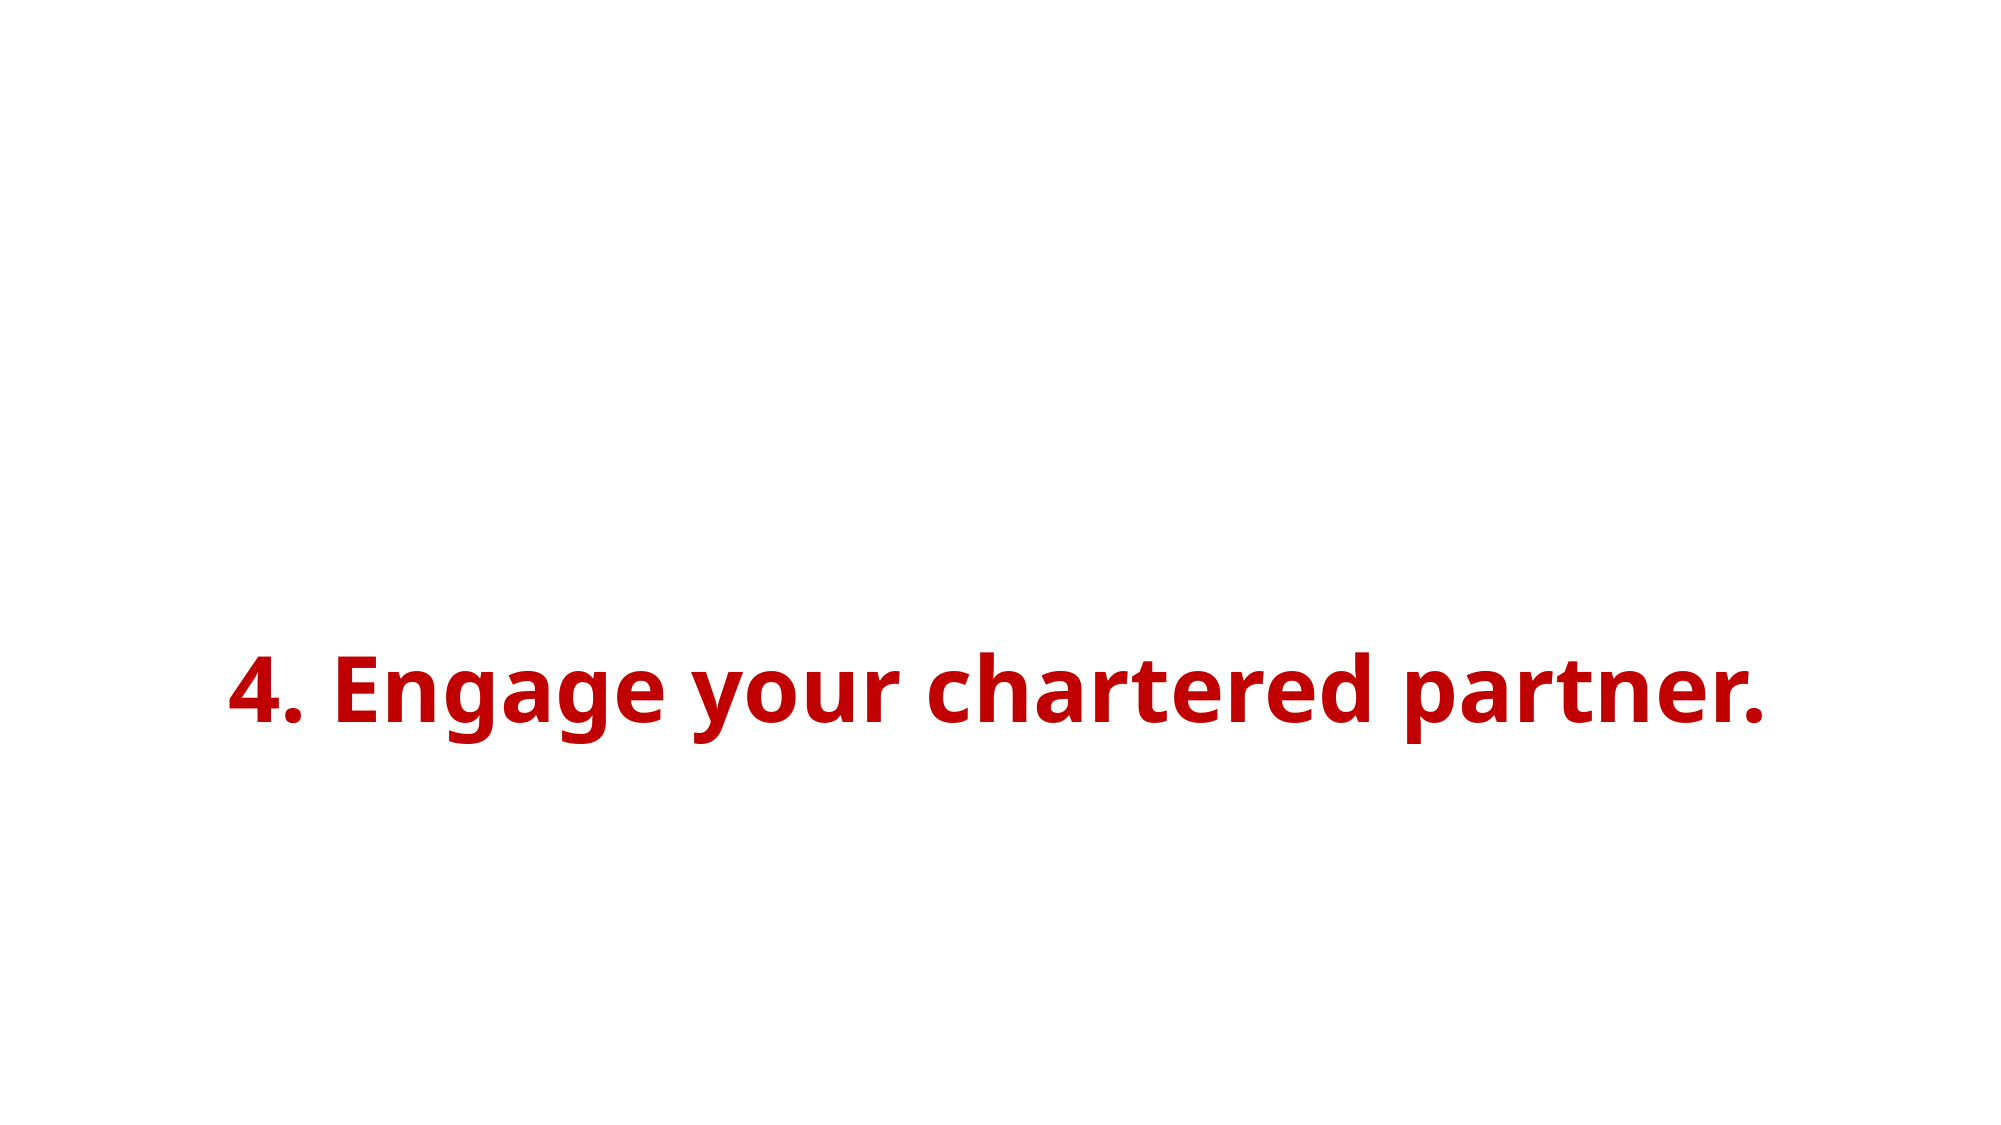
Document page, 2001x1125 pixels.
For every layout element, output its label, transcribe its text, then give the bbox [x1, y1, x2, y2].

title 4. Engage your chartered partner. [136, 280, 1862, 749]
